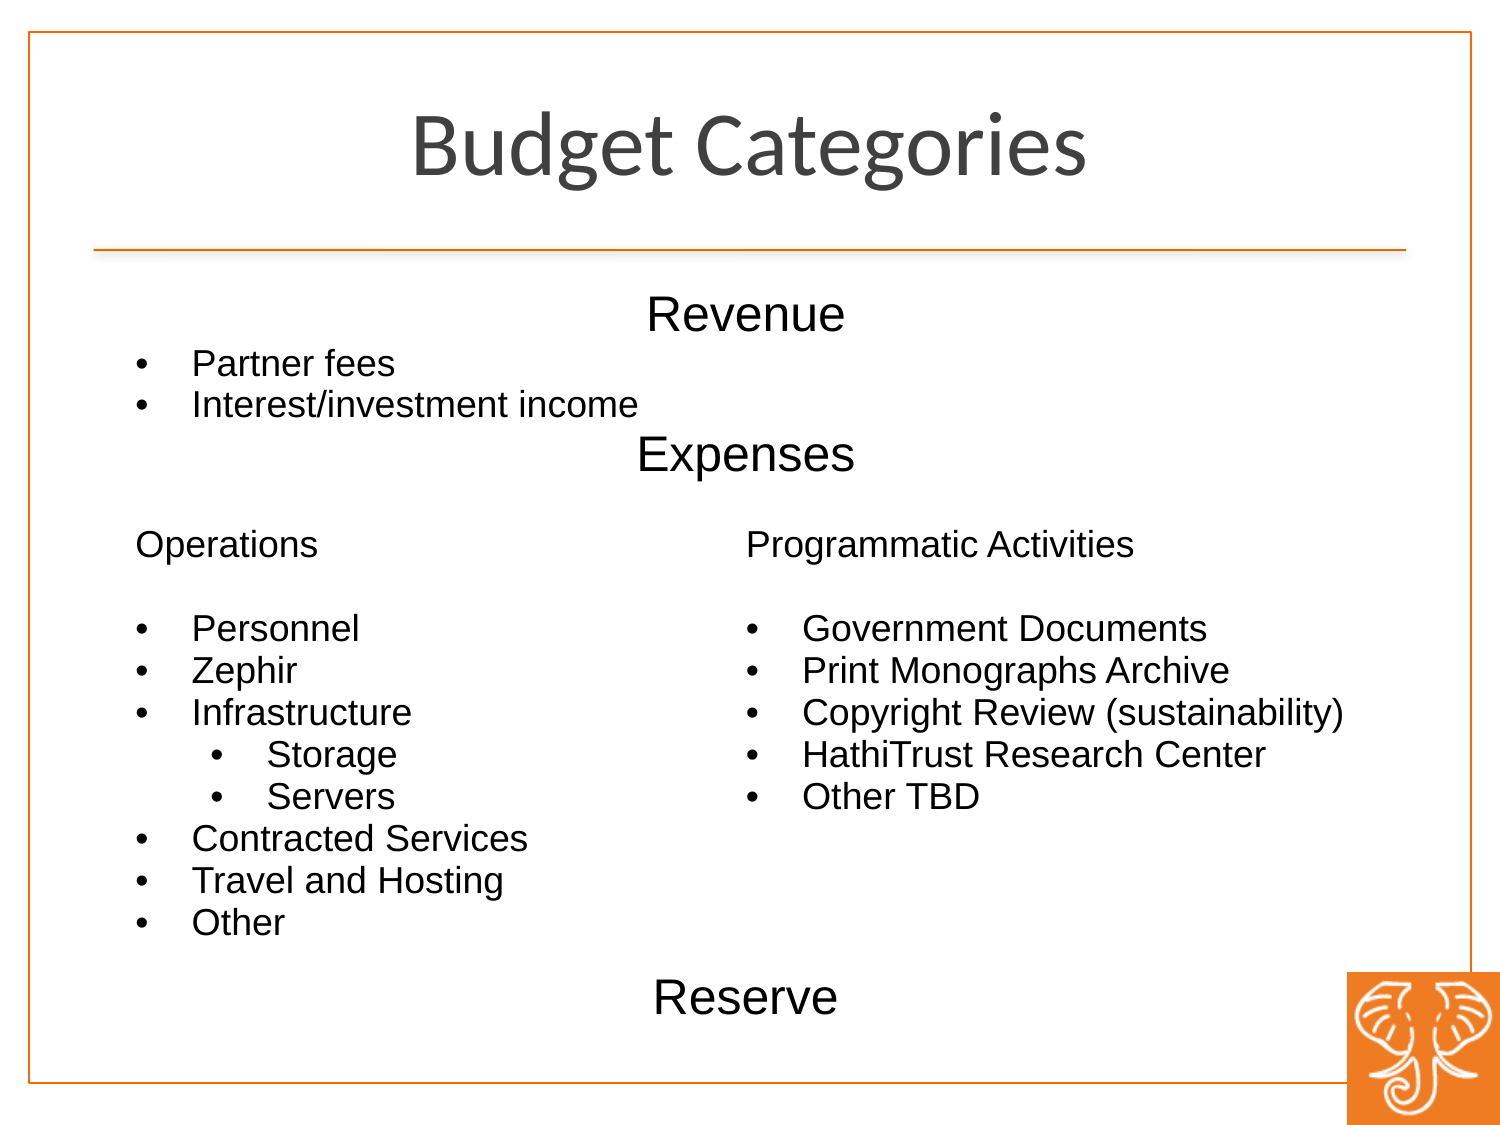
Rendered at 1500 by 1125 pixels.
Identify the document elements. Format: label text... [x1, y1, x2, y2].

table_cell Expenses [135, 426, 1356, 524]
picture [1347, 972, 1500, 1125]
table_cell Reserve [135, 944, 1356, 1025]
table_cell Partner fees Interest/investment income [135, 342, 1356, 426]
table_cell Operations Personnel Zephir Infrastructure Storage Servers Contracted Services Travel and Hosting Other [135, 524, 746, 944]
table_header Revenue [135, 260, 1356, 342]
table_cell Programmatic Activities Government Documents Print Monographs Archive Copyright Review (sustainability) HathiTrust Research Center Other TBD [746, 524, 1356, 944]
title Budget Categories [75, 45, 1425, 233]
